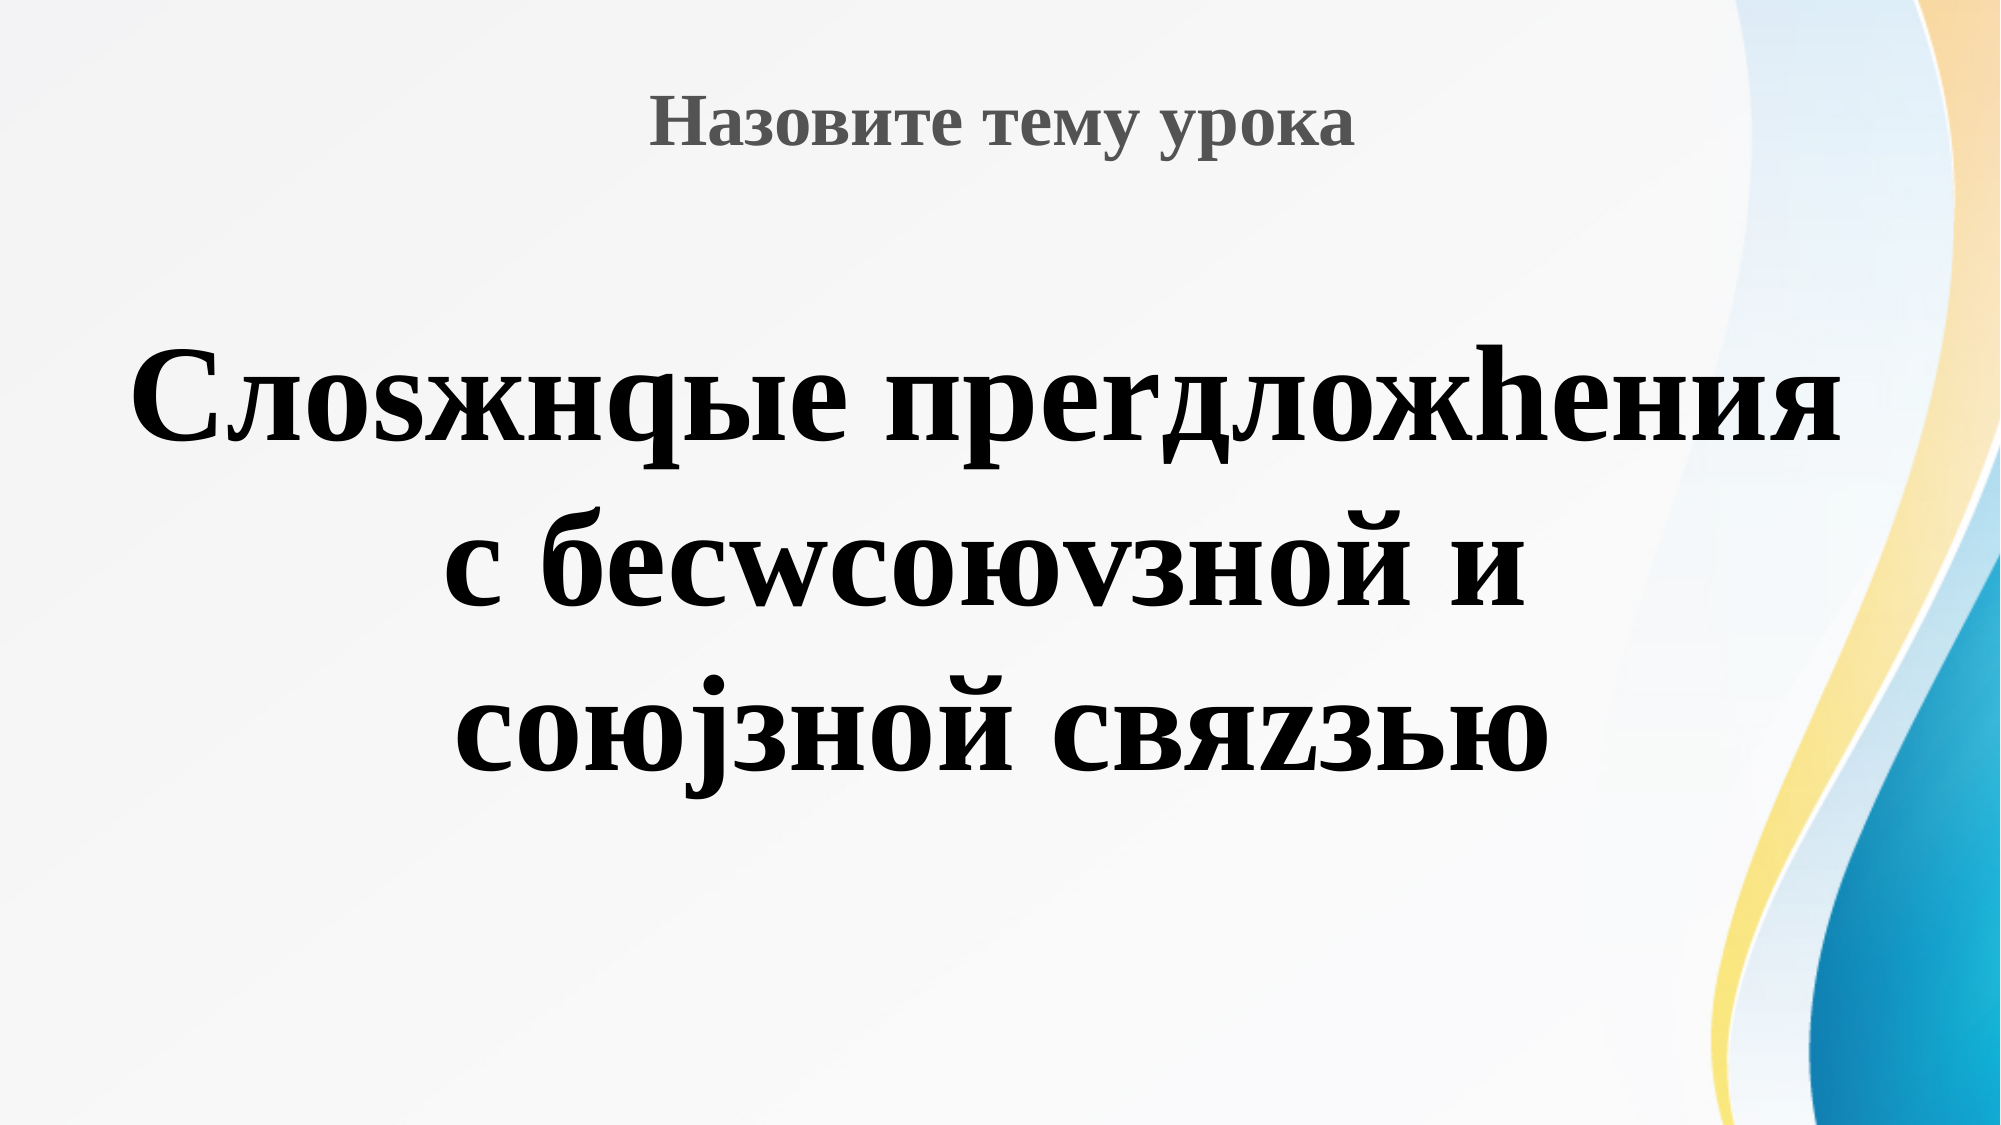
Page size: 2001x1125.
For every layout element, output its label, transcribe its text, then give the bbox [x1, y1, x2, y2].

picture [0, 0, 2001, 1125]
text_box Назовите тему урока [513, 62, 1493, 168]
text_box Слоsжнqые преrдложhения с бесwсоюvзной и союjзной свяzзью [72, 295, 1933, 805]
